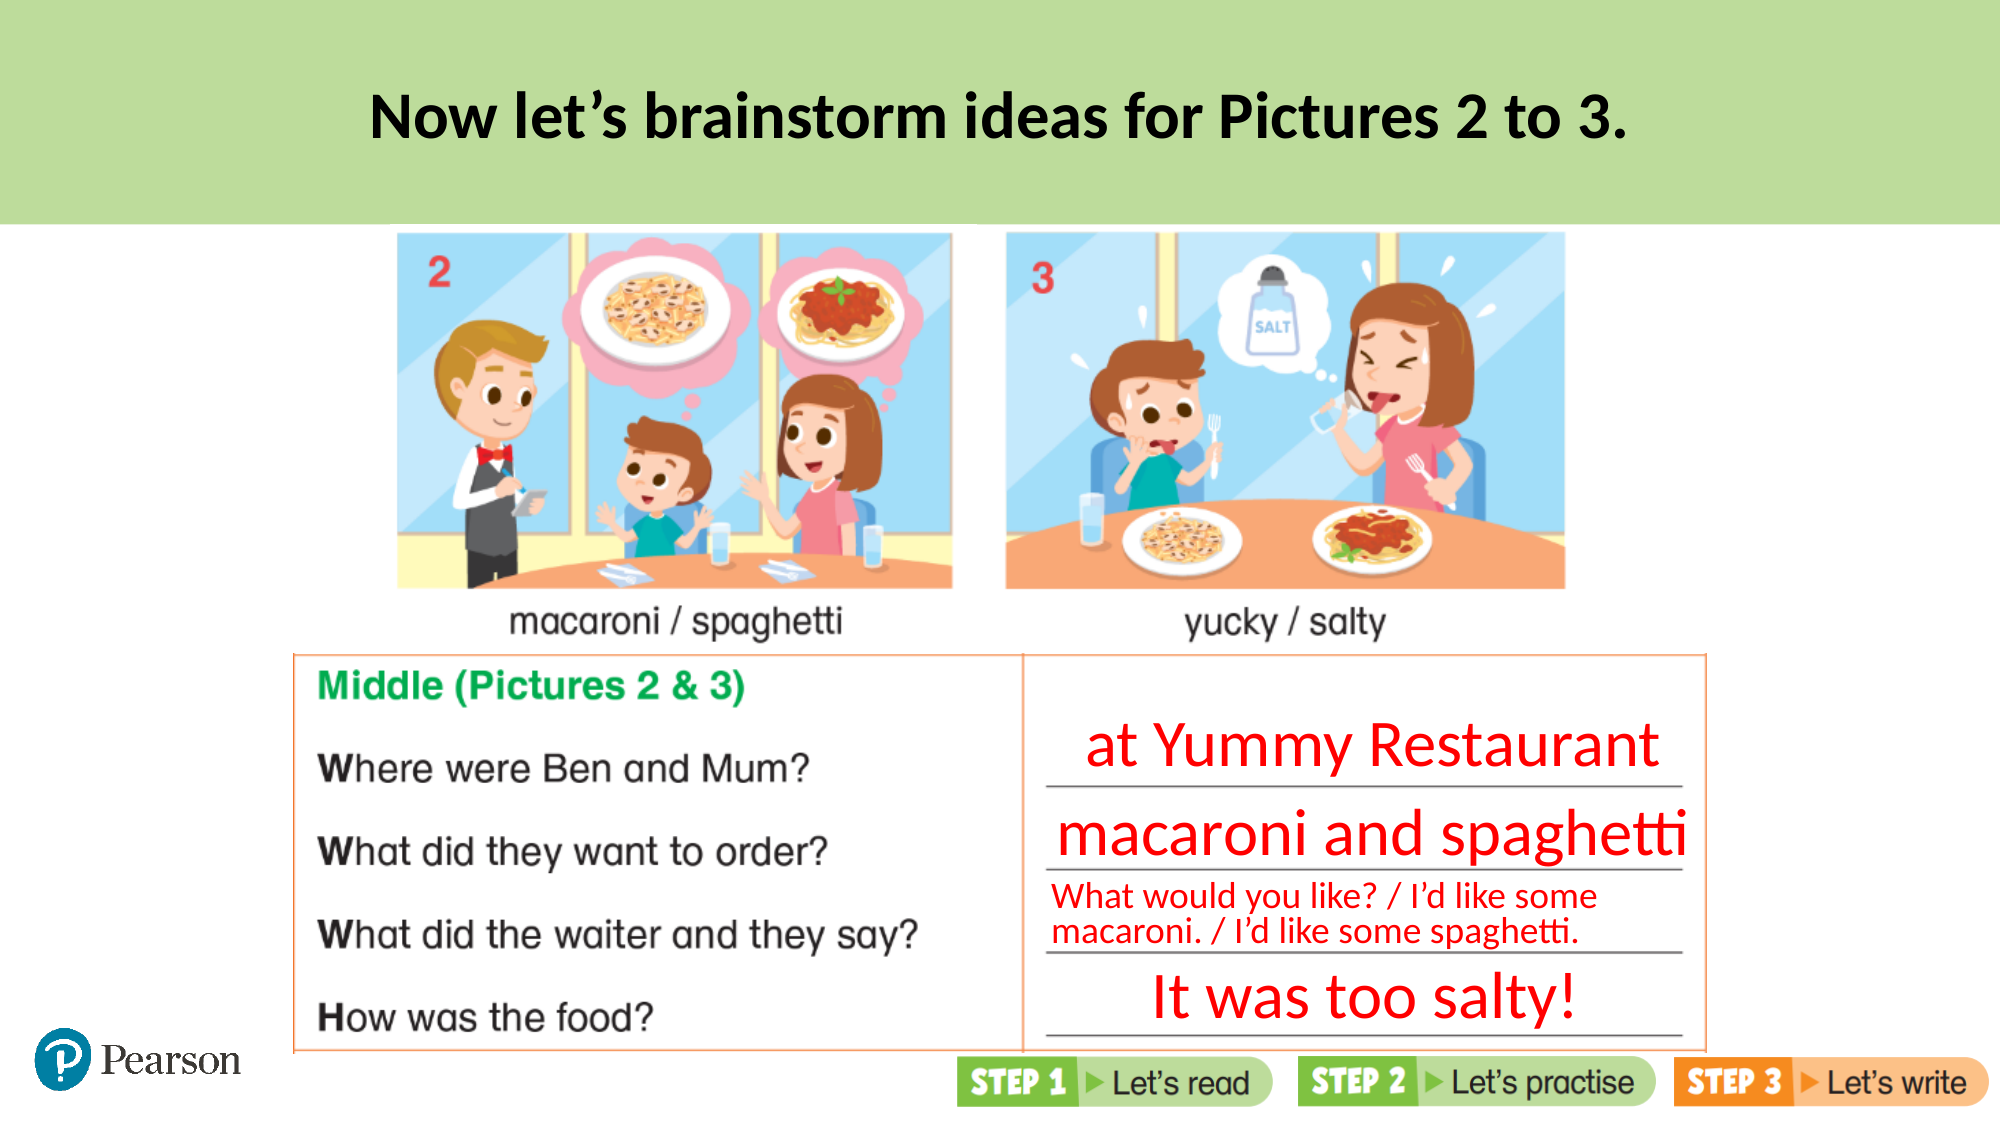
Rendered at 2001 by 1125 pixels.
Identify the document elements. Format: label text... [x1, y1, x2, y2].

picture [293, 653, 1993, 1110]
text_box Now let’s brainstorm ideas for Pictures 2 to 3. [0, 0, 2000, 225]
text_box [390, 224, 1575, 651]
picture [6, 999, 269, 1119]
picture [1296, 1055, 1660, 1108]
